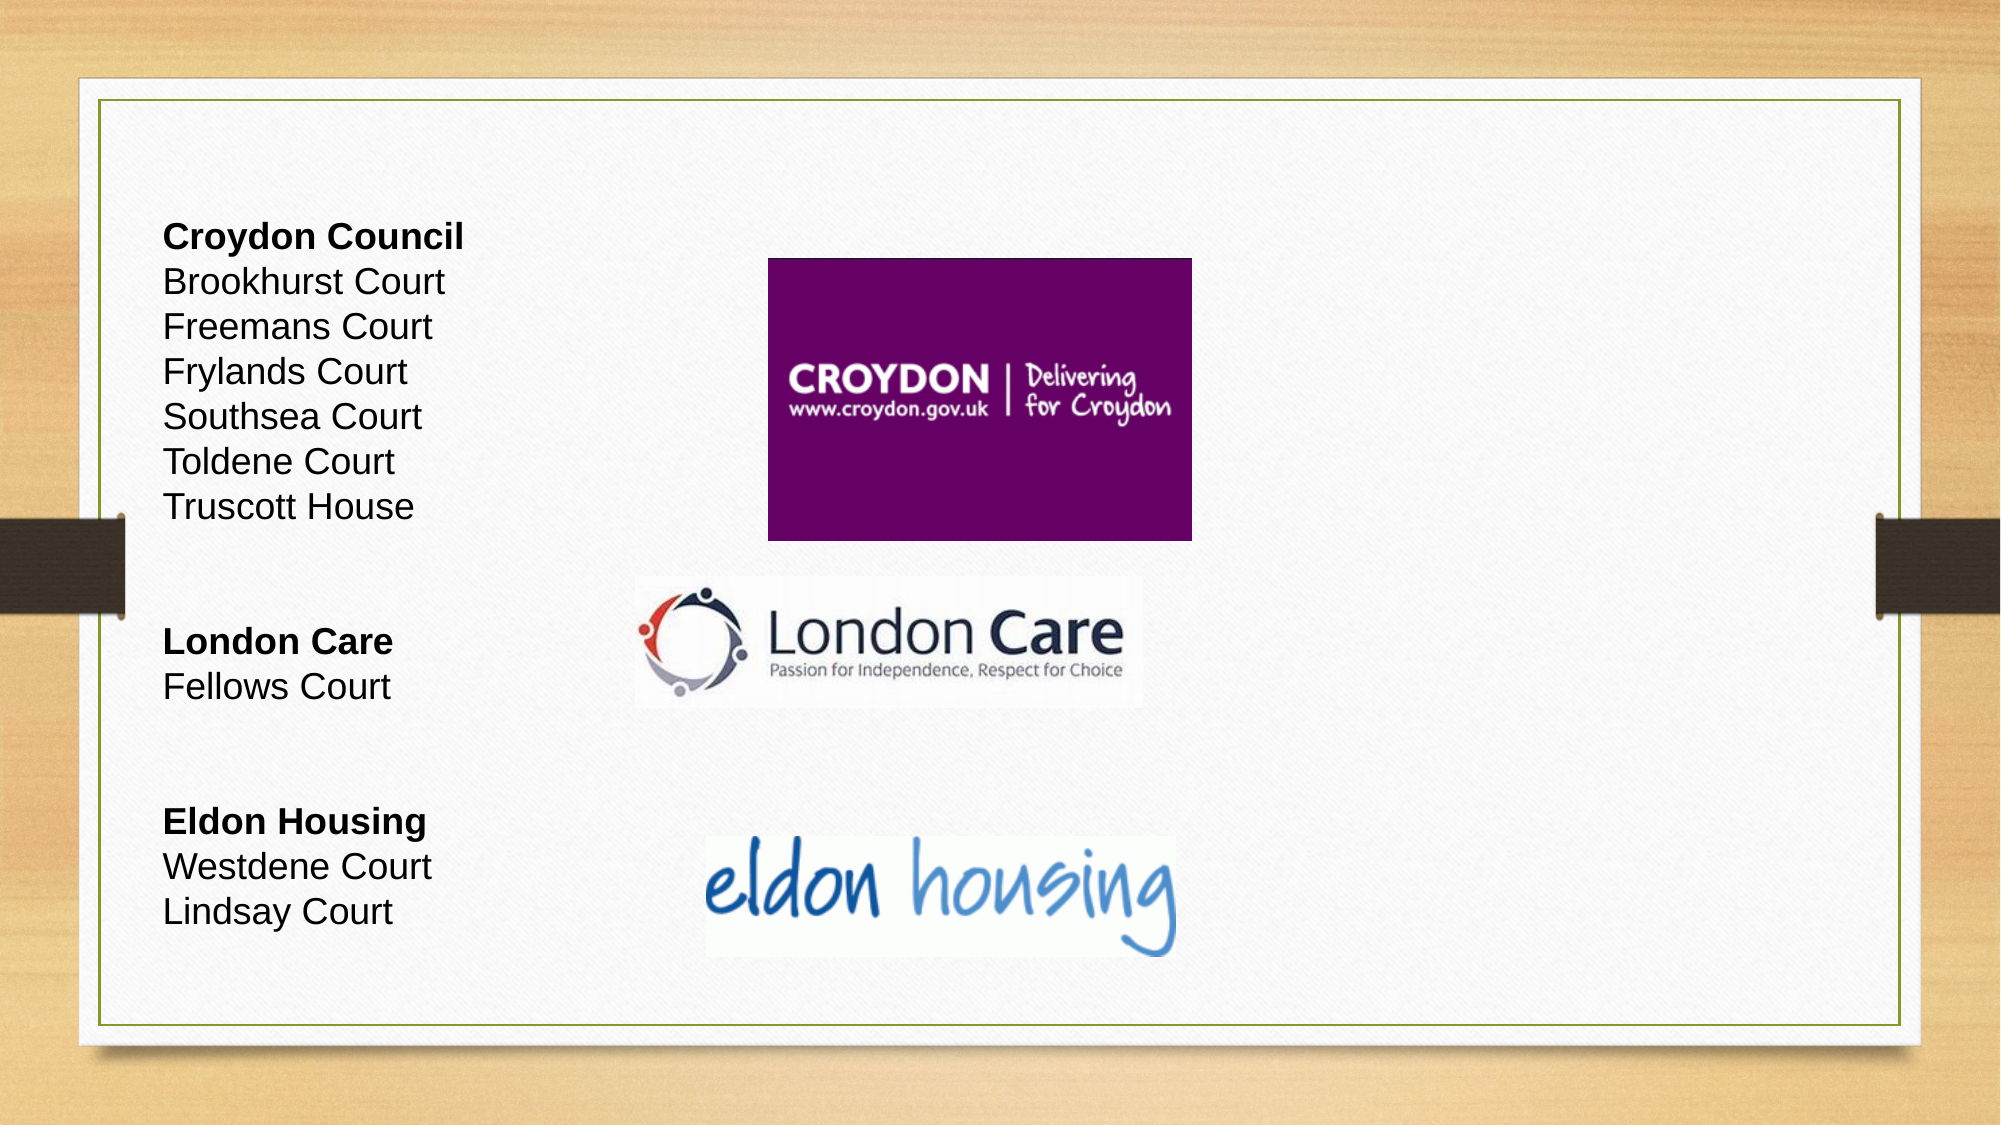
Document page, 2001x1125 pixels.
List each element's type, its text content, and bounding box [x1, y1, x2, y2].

picture [634, 576, 1144, 709]
picture [706, 835, 1176, 957]
picture [768, 258, 1193, 542]
text_box Croydon Council Brookhurst Court Freemans Court Frylands Court Southsea Court Toldene Court Truscott House London Care Fellows Court Eldon Housing Westdene Court Lindsay Court Referrals via social workers/Health & Wellbeing Assessors only [147, 204, 1813, 1125]
picture [0, 0, 2001, 1125]
